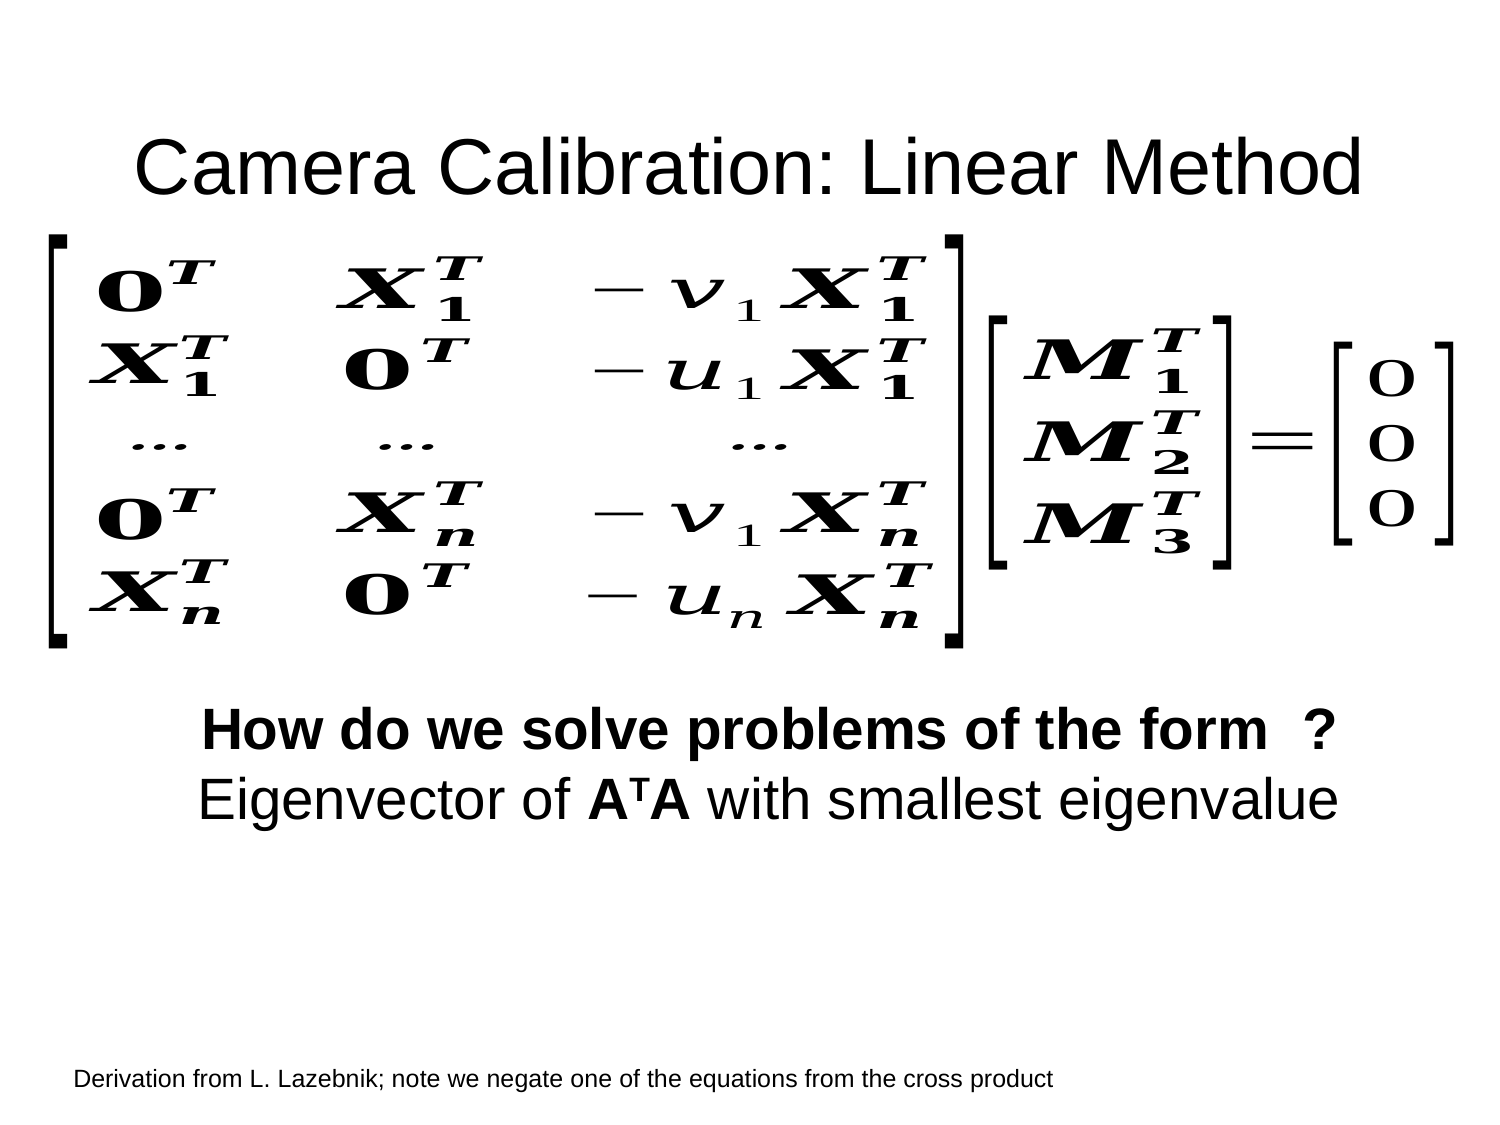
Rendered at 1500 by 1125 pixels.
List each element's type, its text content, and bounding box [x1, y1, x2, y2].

text_box Derivation from L. Lazebnik; note we negate one of the equations from the cross product [58, 1054, 1096, 1100]
title Camera Calibration: Linear Method [103, 59, 1397, 278]
